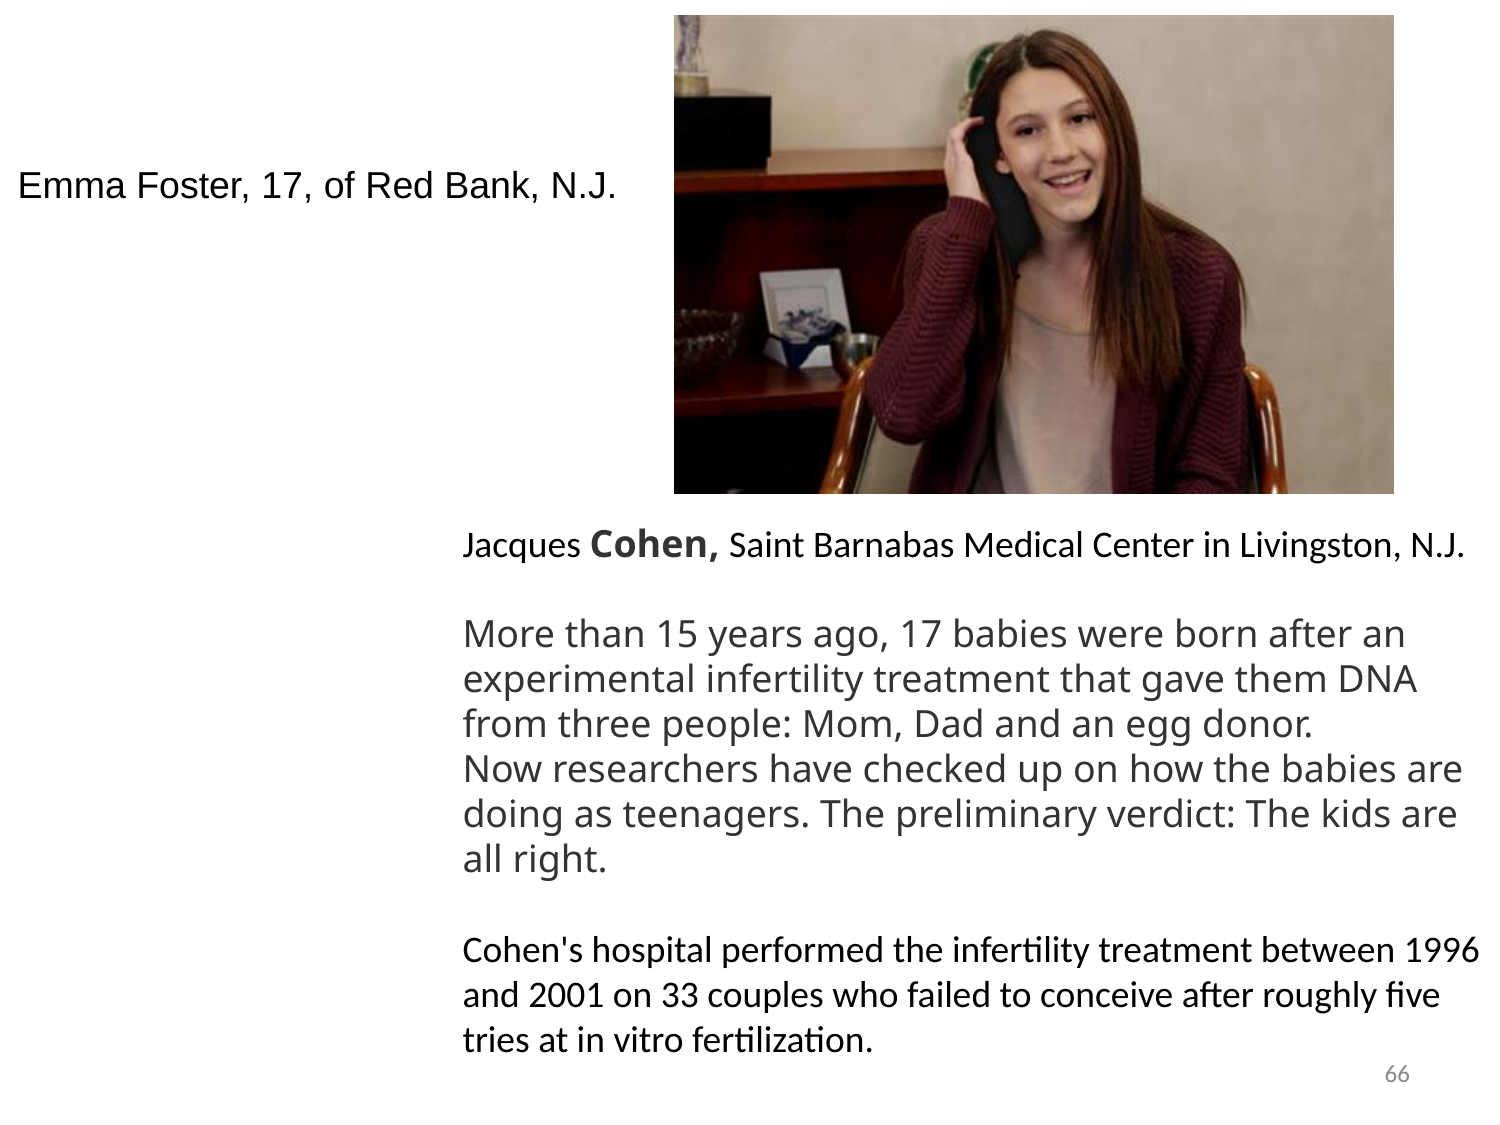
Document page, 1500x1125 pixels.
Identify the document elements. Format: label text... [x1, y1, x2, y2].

slide_number 66 [1074, 1067, 1425, 1103]
picture [674, 14, 1394, 494]
text_box Emma Foster, 17, of Red Bank, N.J. [3, 154, 633, 214]
text_box Jacques Cohen, Saint Barnabas Medical Center in Livingston, N.J. More than 15 years ago, 17 babies were born after an experimental infertility treatment that gave them DNA from three people: Mom, Dad and an egg donor. Now researchers have checked up on how the babies are doing as teenagers. The preliminary verdict: The kids are all right. Cohen's hospital performed the infertility treatment between 1996 and 2001 on 33 couples who failed to conceive after roughly five tries at in vitro fertilization. [447, 512, 1500, 1067]
